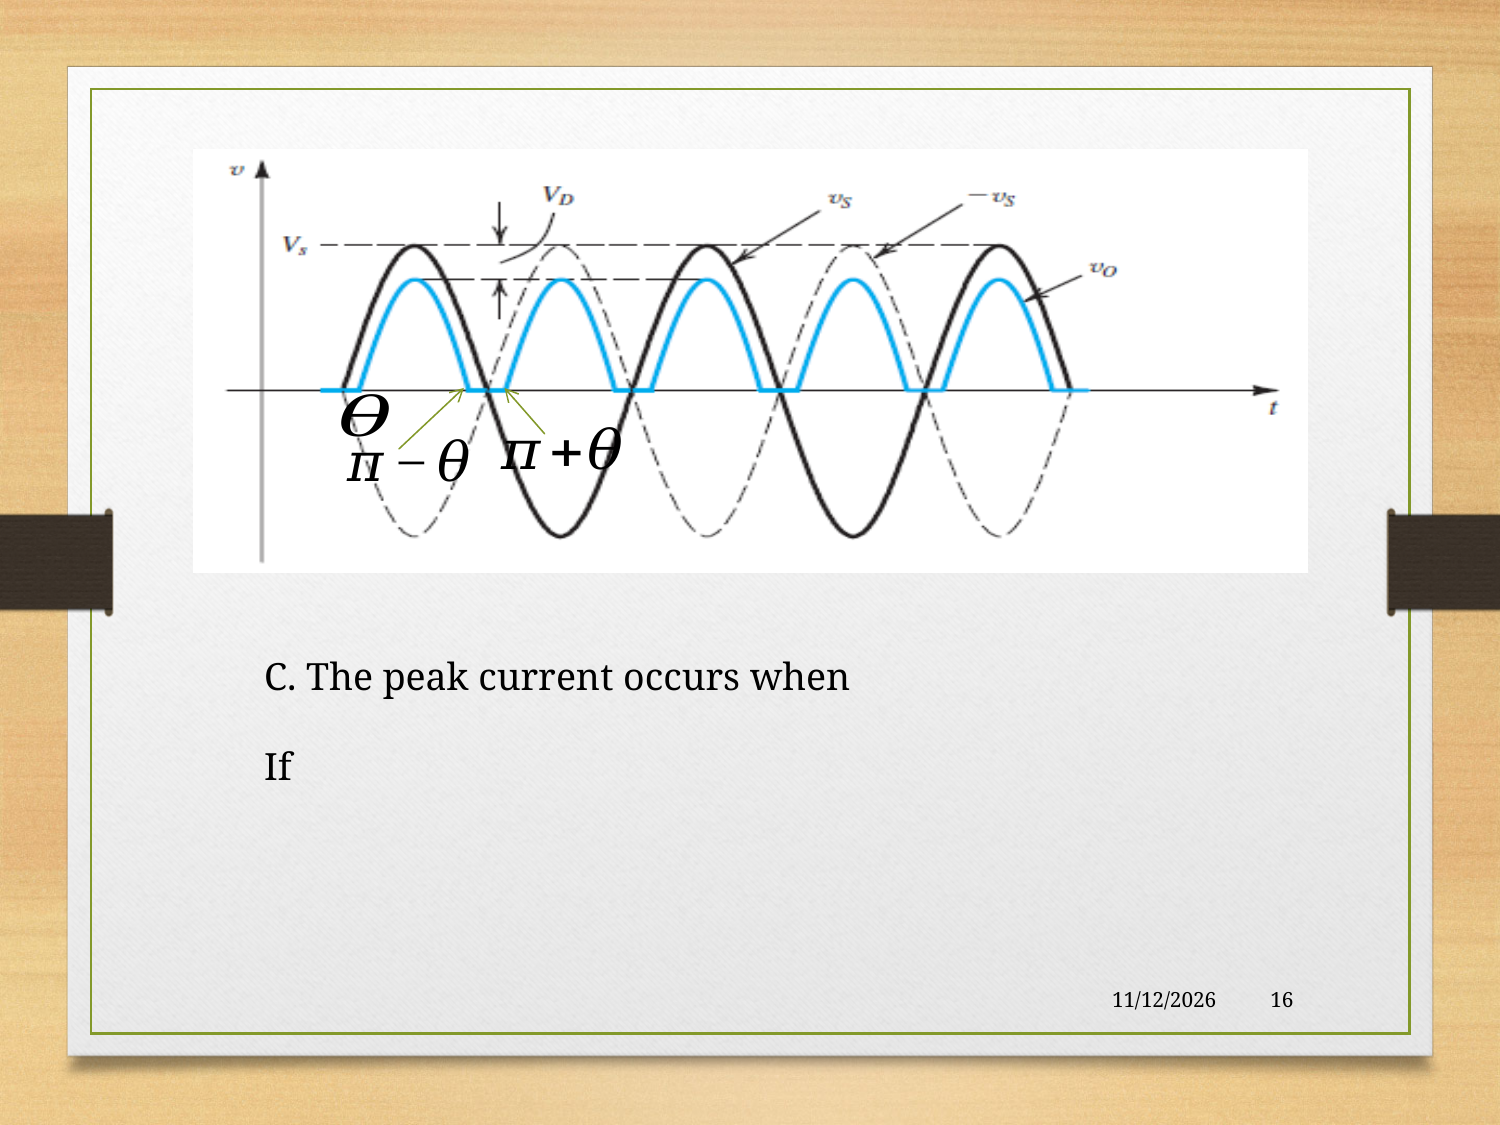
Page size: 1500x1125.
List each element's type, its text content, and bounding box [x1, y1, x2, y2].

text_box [192, 149, 1308, 574]
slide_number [1042, 977, 1232, 1024]
picture [0, 0, 1500, 1125]
slide_number 16 [1243, 977, 1309, 1024]
